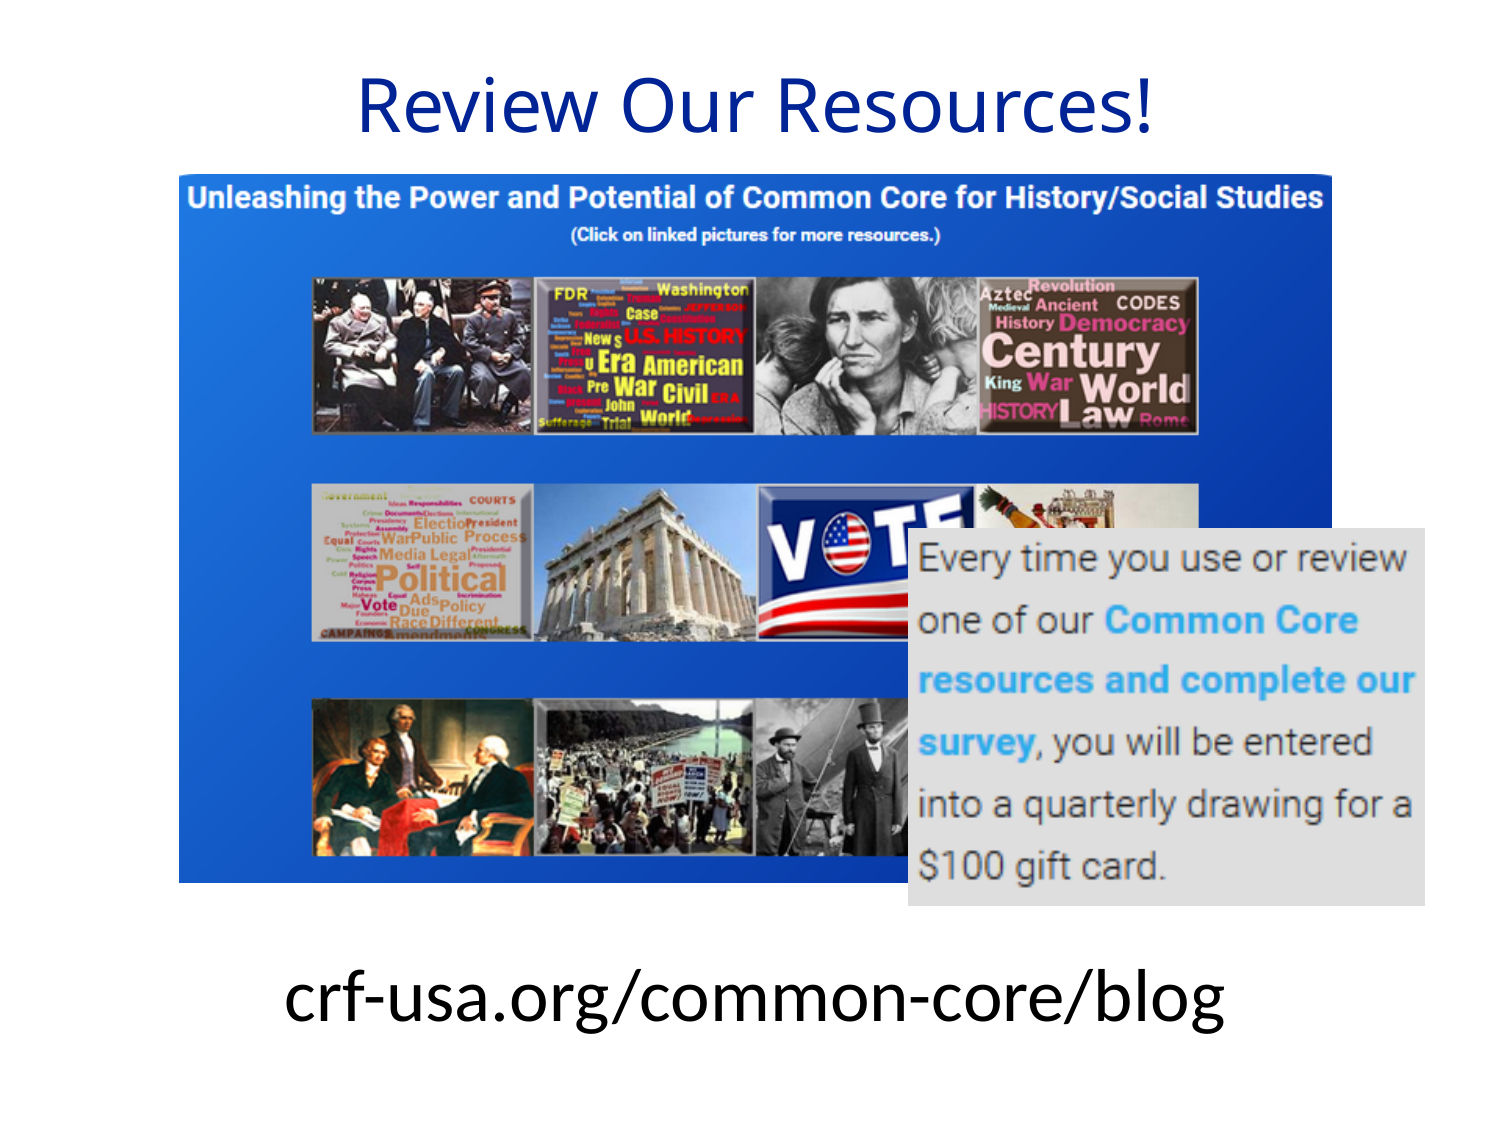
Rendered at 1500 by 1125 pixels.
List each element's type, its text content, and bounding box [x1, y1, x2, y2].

text_box Review Our Resources! [310, 49, 1200, 155]
text_box crf-usa.org/common-core/blog [179, 938, 1332, 1044]
picture [179, 174, 1425, 906]
